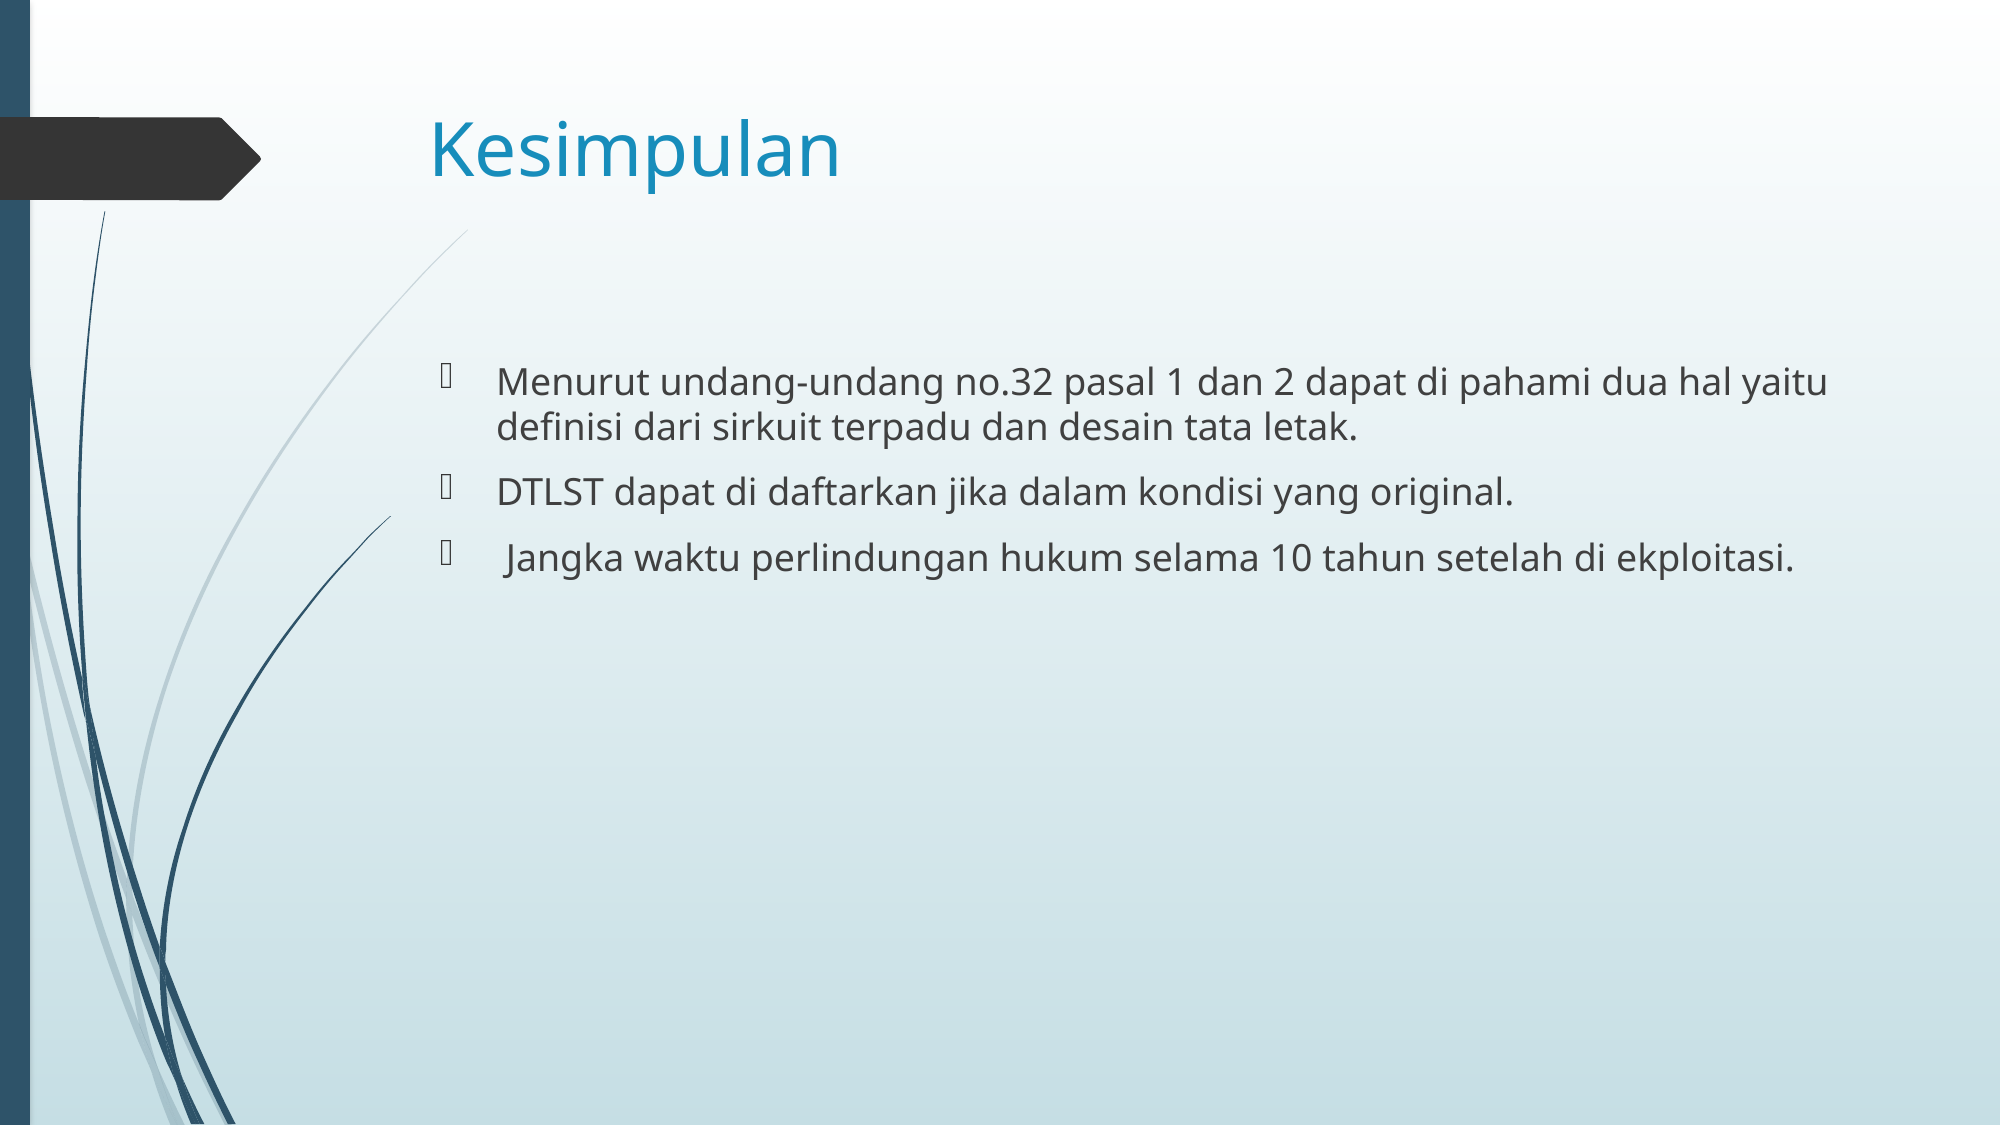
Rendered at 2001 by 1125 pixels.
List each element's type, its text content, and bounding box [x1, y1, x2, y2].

list Menurut undang-undang no.32 pasal 1 dan 2 dapat di pahami dua hal yaitu definisi dari sirkuit terpadu dan desain tata letak. DTLST dapat di daftarkan jika dalam kondisi yang original. Jangka waktu perlindungan hukum selama 10 tahun setelah di ekploitasi. [424, 350, 1888, 970]
title Kesimpulan [413, 93, 1876, 304]
